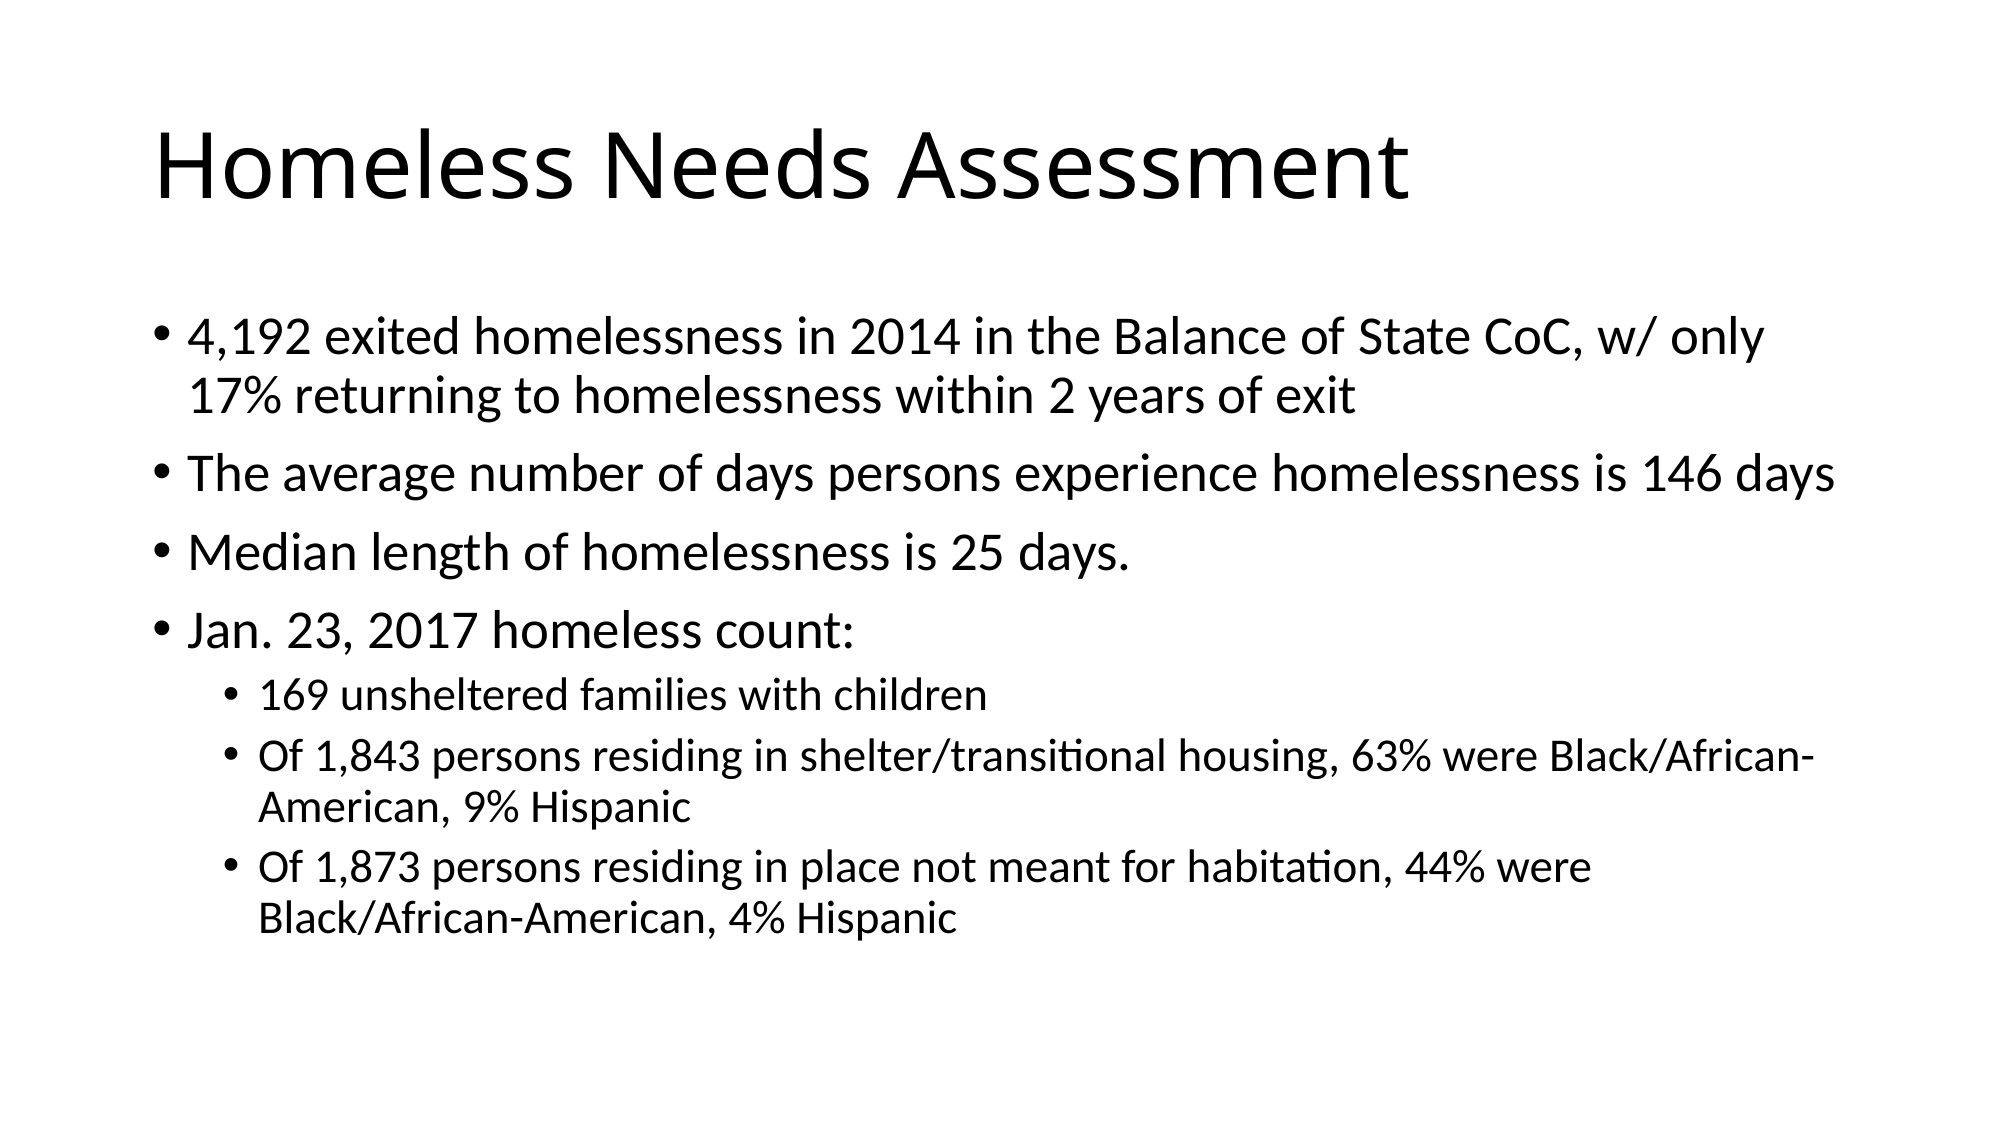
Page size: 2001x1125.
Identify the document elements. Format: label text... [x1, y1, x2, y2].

title Homeless Needs Assessment [137, 59, 1863, 278]
list 4,192 exited homelessness in 2014 in the Balance of State CoC, w/ only 17% returning to homelessness within 2 years of exit The average number of days persons experience homelessness is 146 days Median length of homelessness is 25 days. Jan. 23, 2017 homeless count: 169 unsheltered families with children Of 1,843 persons residing in shelter/transitional housing, 63% were Black/African-American, 9% Hispanic Of 1,873 persons residing in place not meant for habitation, 44% were Black/African-American, 4% Hispanic [137, 299, 1863, 1014]
